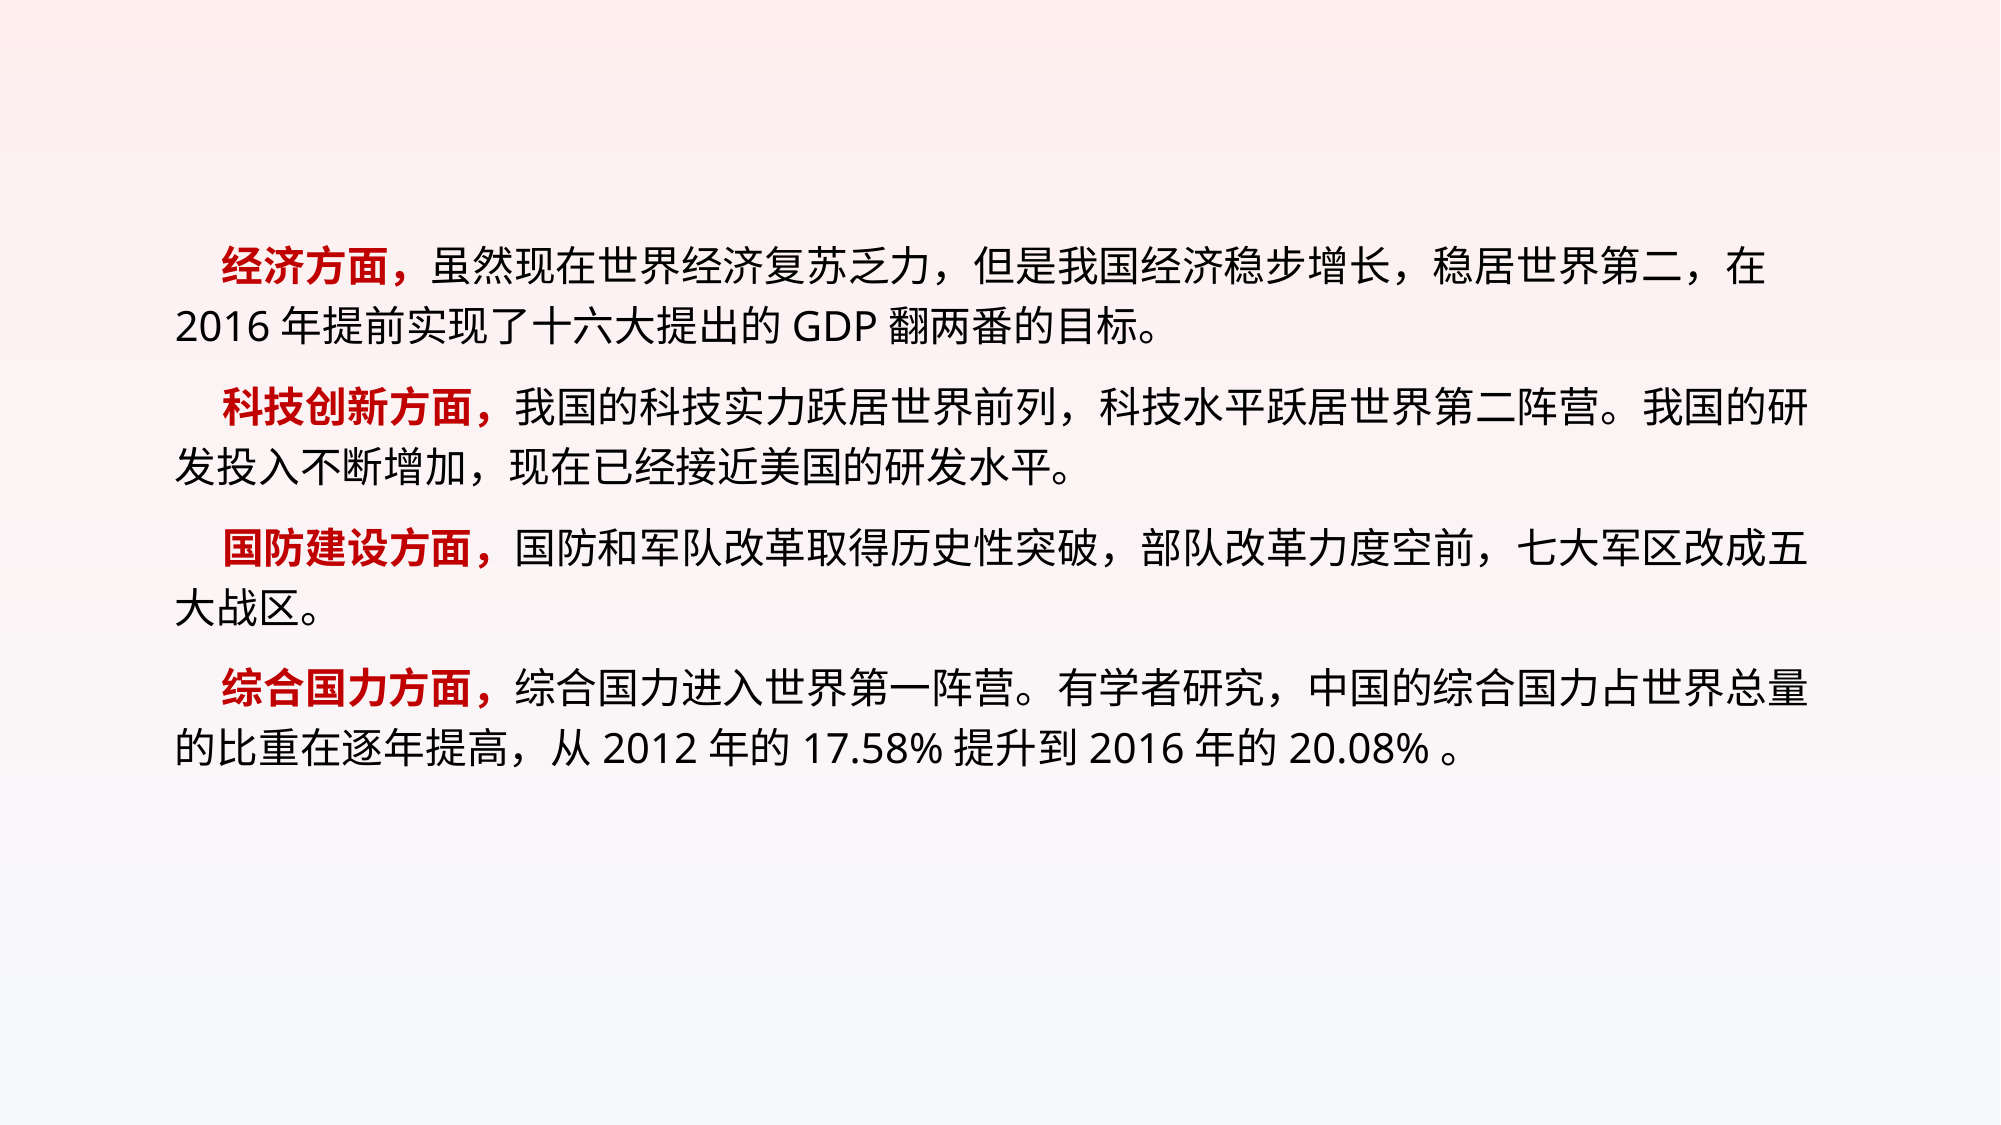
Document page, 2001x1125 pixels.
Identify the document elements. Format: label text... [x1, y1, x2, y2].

list 经济方面，虽然现在世界经济复苏乏力，但是我国经济稳步增长，稳居世界第二，在2016年提前实现了十六大提出的GDP翻两番的目标。 科技创新方面，我国的科技实力跃居世界前列，科技水平跃居世界第二阵营。我国的研发投入不断增加，现在已经接近美国的研发水平。 国防建设方面，国防和军队改革取得历史性突破，部队改革力度空前，七大军区改成五大战区。 综合国力方面，综合国力进入世界第一阵营。有学者研究，中国的综合国力占世界总量的比重在逐年提高，从2012年的17.58%提升到2016年的20.08%。 [159, 222, 1845, 906]
text_box [98, 639, 1819, 1100]
